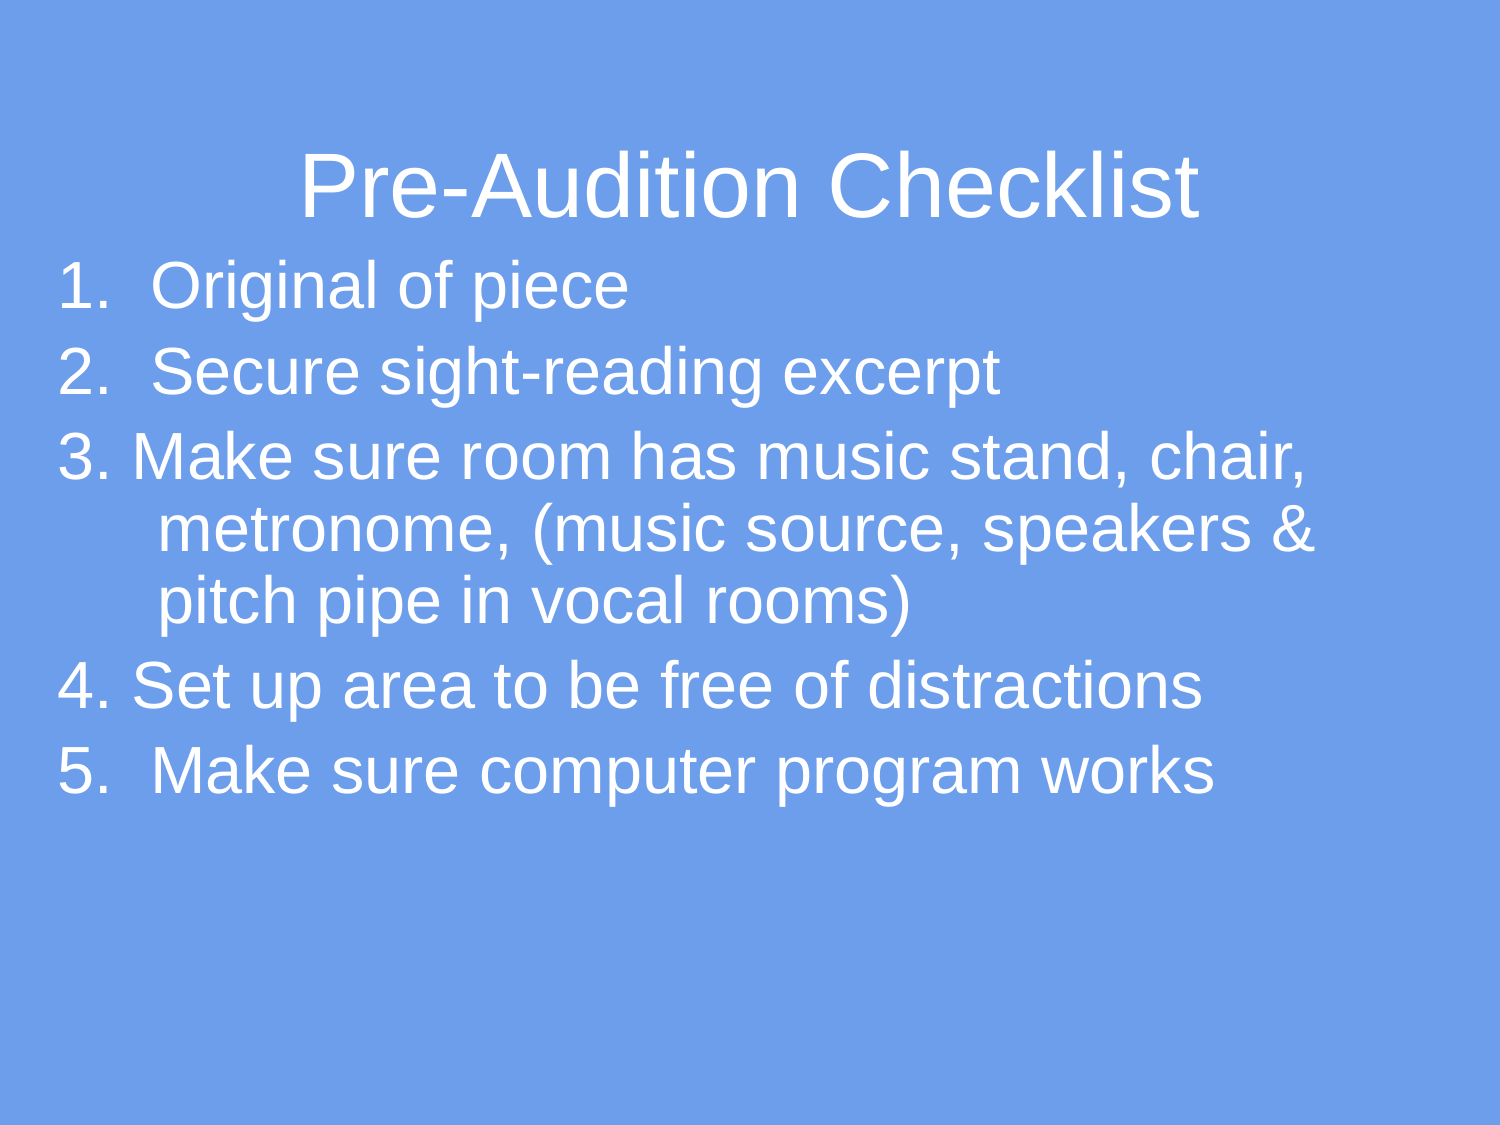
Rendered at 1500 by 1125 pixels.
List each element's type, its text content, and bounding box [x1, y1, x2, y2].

list 1. Original of piece 2. Secure sight-reading excerpt 3. Make sure room has music stand, chair, metronome, (music source, speakers & pitch pipe in vocal rooms) 4. Set up area to be free of distractions 5. Make sure computer program works [42, 243, 1463, 1068]
title Pre-Audition Checklist [112, 87, 1388, 243]
